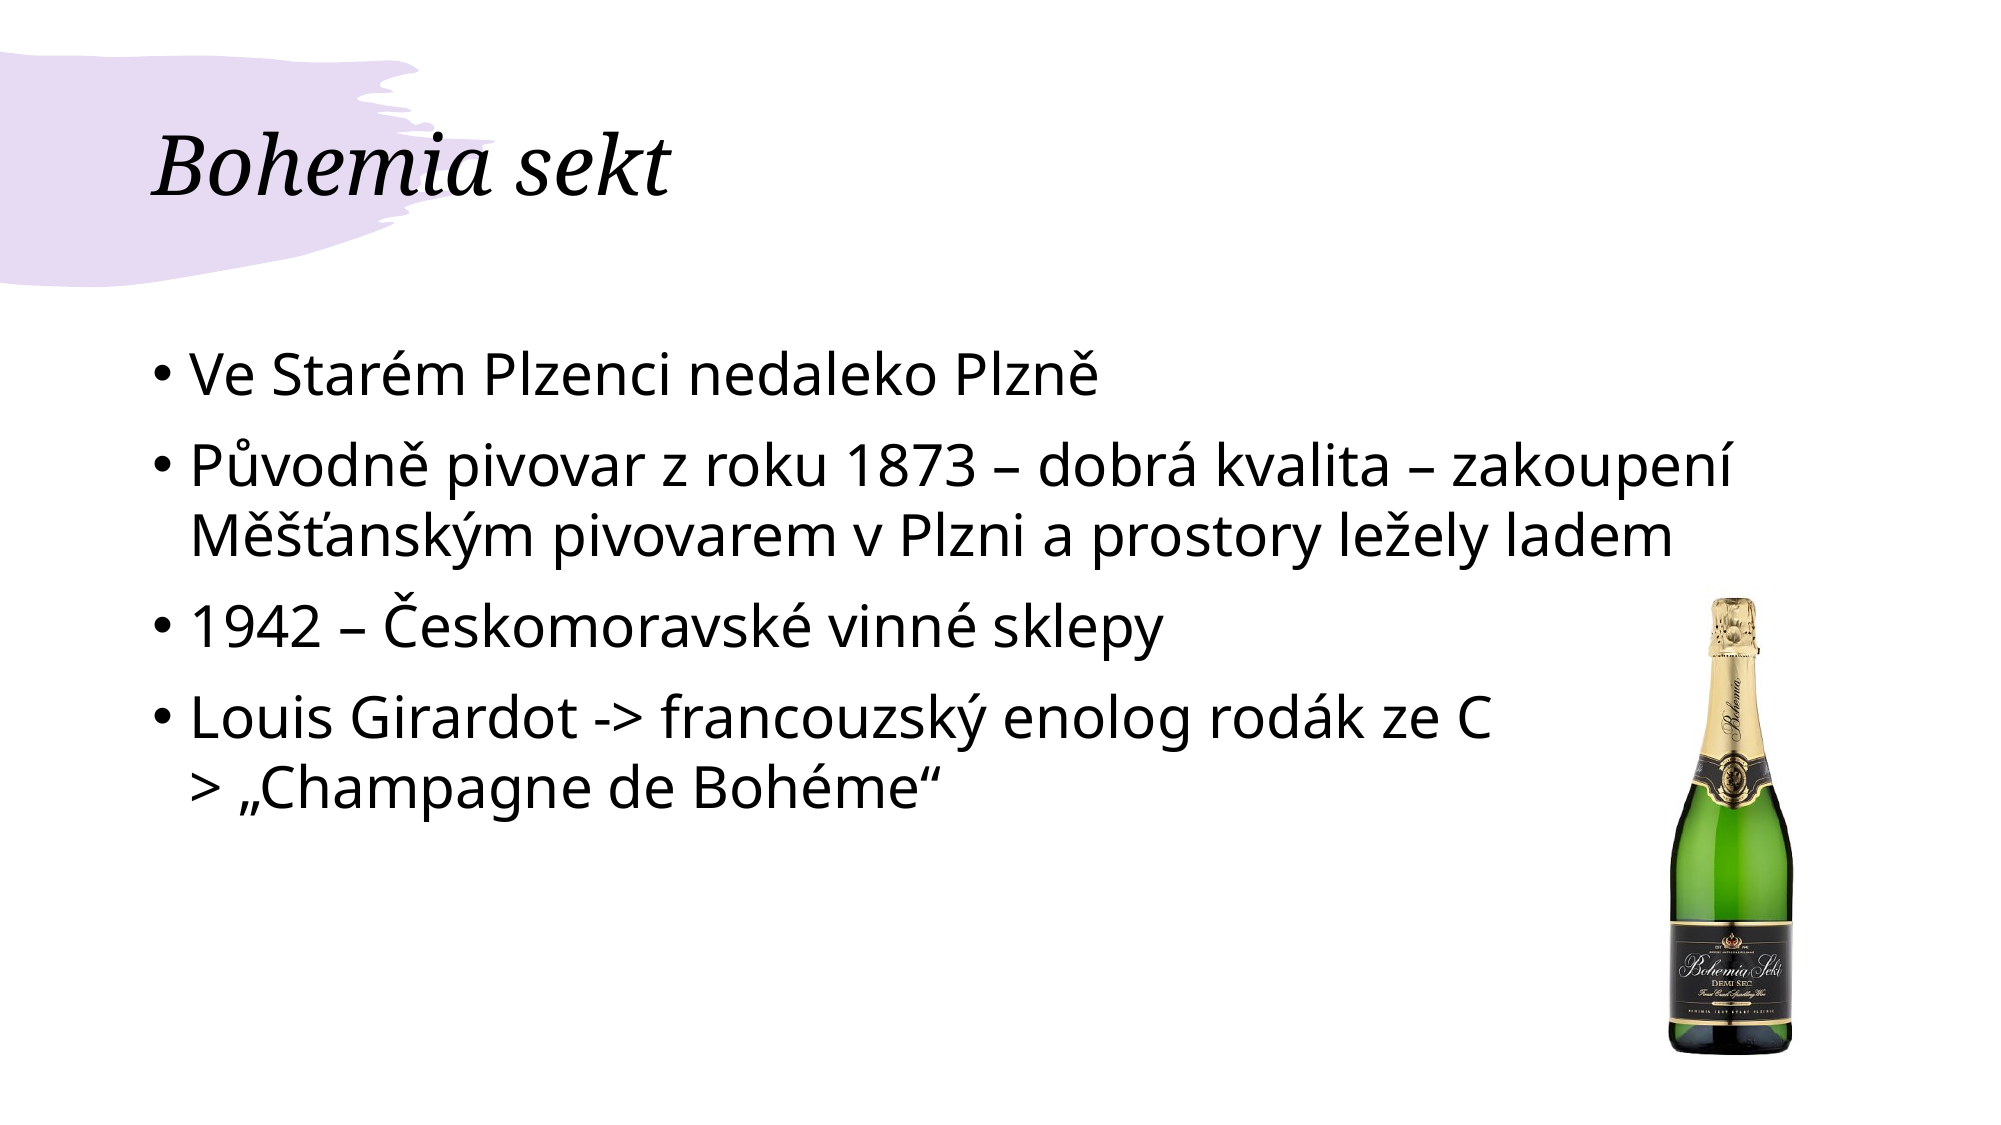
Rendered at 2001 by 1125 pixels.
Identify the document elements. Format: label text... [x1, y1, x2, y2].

list Ve Starém Plzenci nedaleko Plzně Původně pivovar z roku 1873 – dobrá kvalita – zakoupení Měšťanským pivovarem v Plzni a prostory ležely ladem 1942 – Českomoravské vinné sklepy Louis Girardot -> francouzský enolog rodák ze Champagne -> „Champagne de Bohéme“ [137, 329, 1863, 1013]
title Bohemia sekt [137, 59, 1863, 278]
picture [1492, 586, 1972, 1066]
